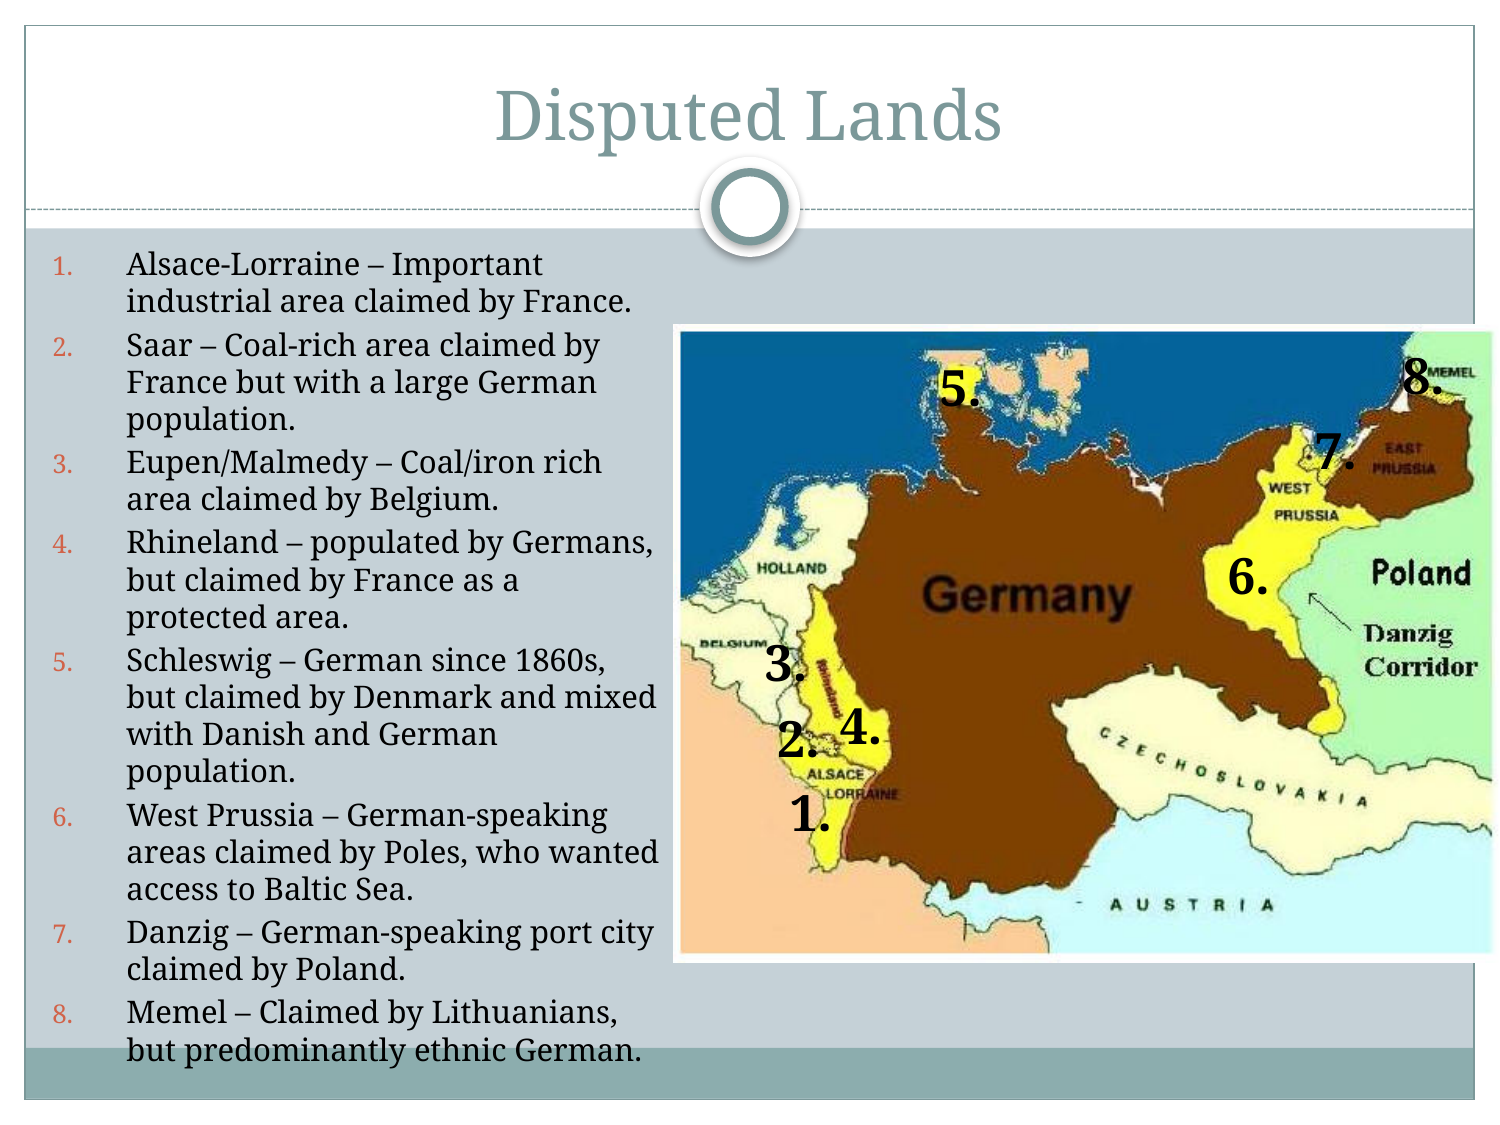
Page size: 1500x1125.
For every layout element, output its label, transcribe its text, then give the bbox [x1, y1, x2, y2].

picture [673, 324, 1500, 963]
list Alsace-Lorraine – Important industrial area claimed by France. Saar – Coal-rich area claimed by France but with a large German population. Eupen/Malmedy – Coal/iron rich area claimed by Belgium. Rhineland – populated by Germans, but claimed by France as a protected area. Schleswig – German since 1860s, but claimed by Denmark and mixed with Danish and German population. West Prussia – German-speaking areas claimed by Poles, who wanted access to Baltic Sea. Danzig – German-speaking port city claimed by Poland. Memel – Claimed by Lithuanians, but predominantly ethnic German. [37, 237, 675, 1100]
title Disputed Lands [49, 37, 1450, 162]
